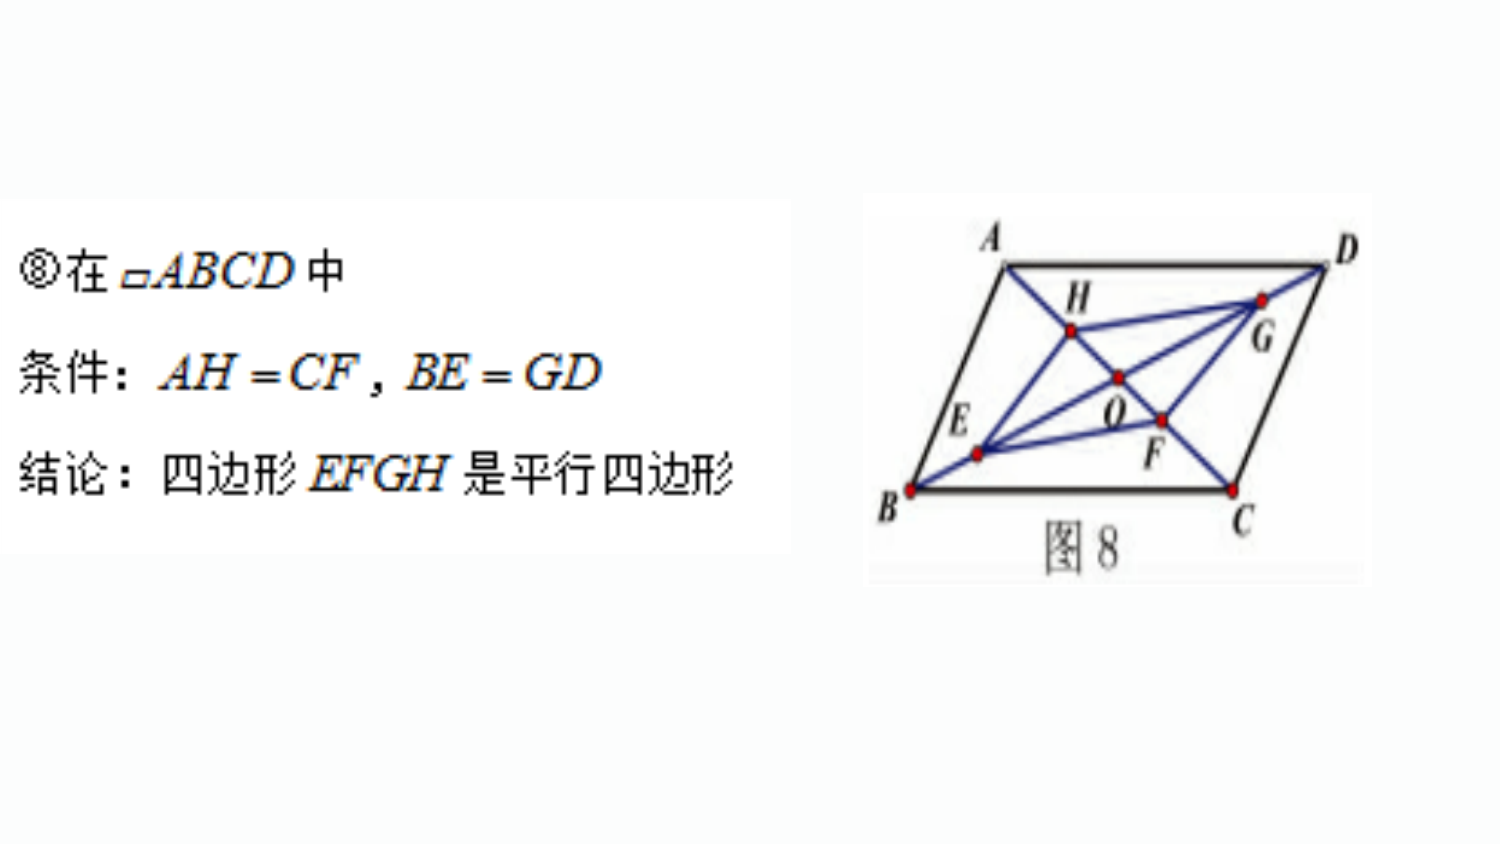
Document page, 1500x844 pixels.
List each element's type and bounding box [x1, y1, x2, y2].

picture [863, 193, 1373, 587]
picture [0, 199, 791, 554]
